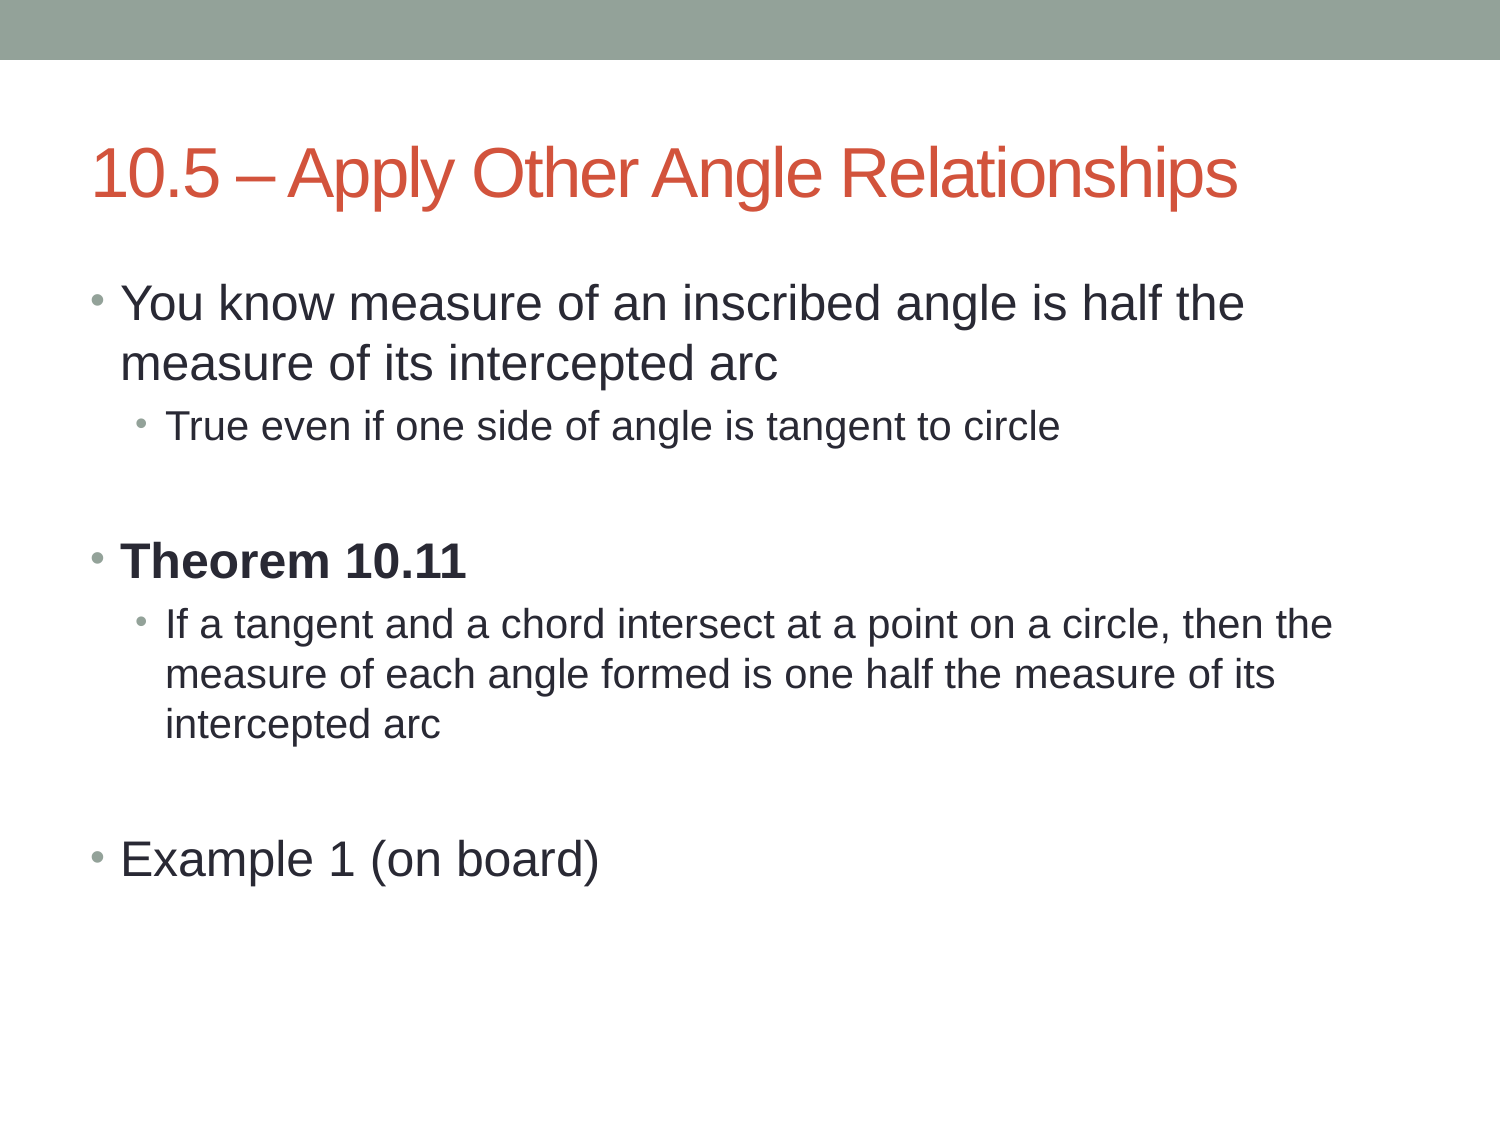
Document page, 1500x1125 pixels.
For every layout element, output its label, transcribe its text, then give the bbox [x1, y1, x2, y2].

title 10.5 – Apply Other Angle Relationships [75, 87, 1425, 250]
list You know measure of an inscribed angle is half the measure of its intercepted arc True even if one side of angle is tangent to circle Theorem 10.11 If a tangent and a chord intersect at a point on a circle, then the measure of each angle formed is one half the measure of its intercepted arc Example 1 (on board) [75, 262, 1425, 1063]
